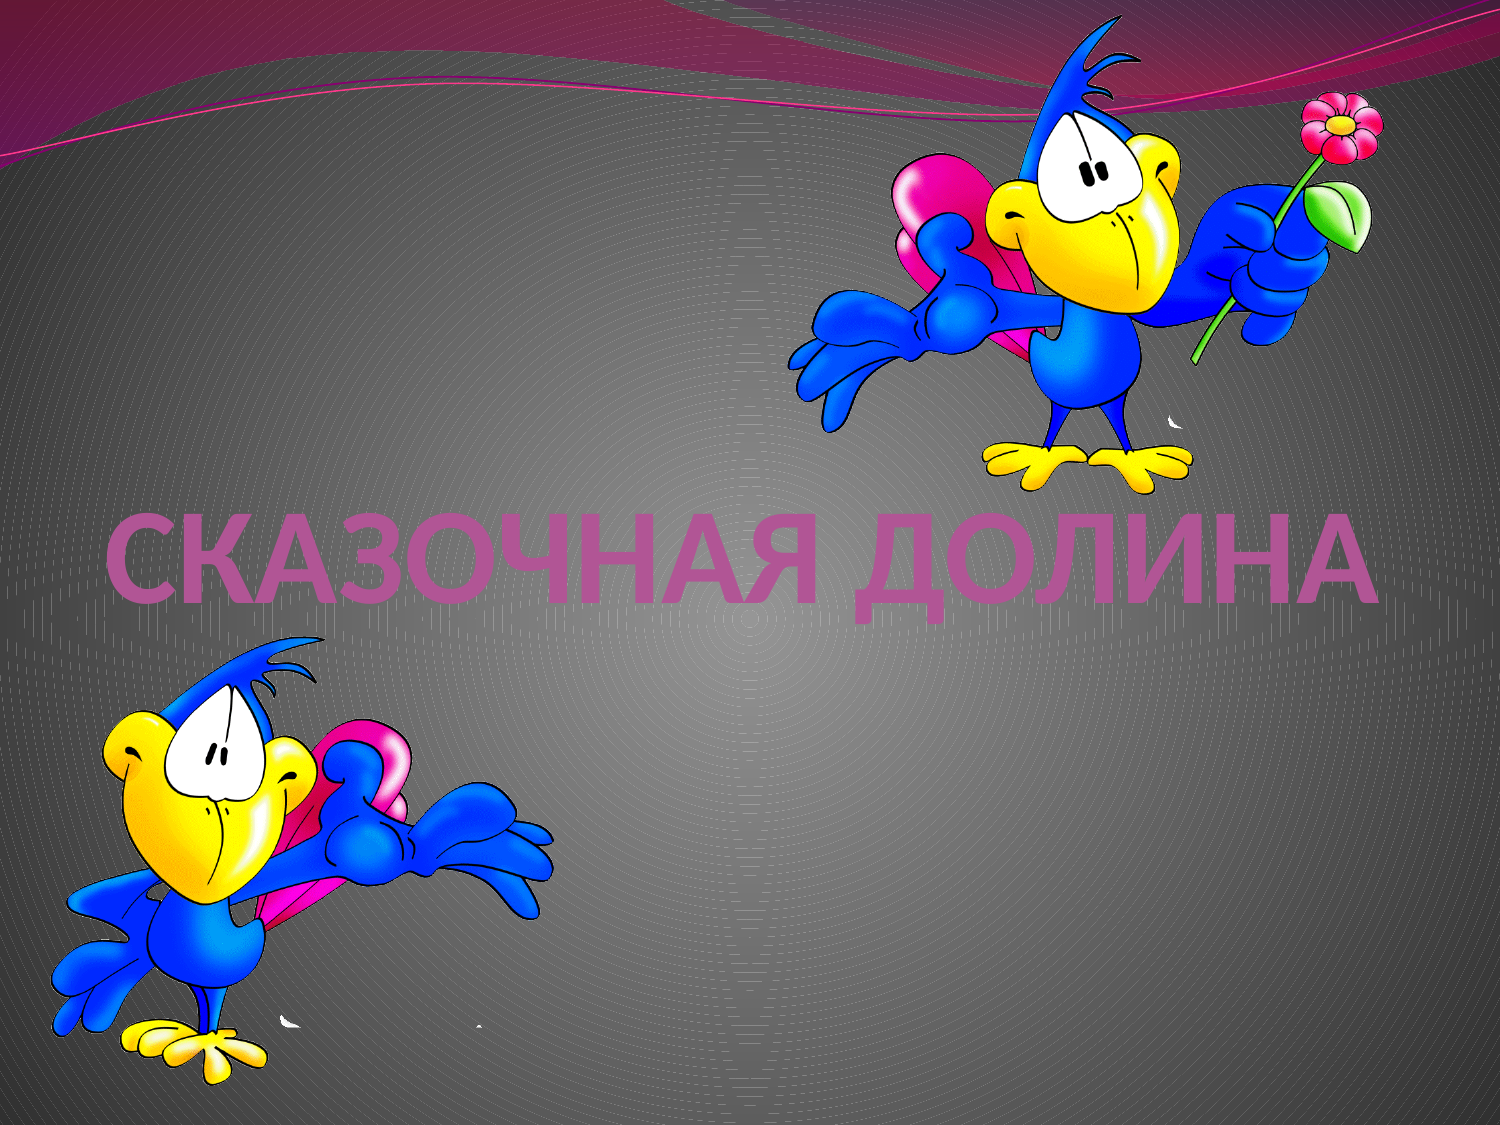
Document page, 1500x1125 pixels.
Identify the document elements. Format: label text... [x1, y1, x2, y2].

picture [29, 597, 572, 1107]
title СКАЗОЧНАЯ ДОЛИНА [100, 456, 1389, 632]
picture [773, 0, 1400, 511]
